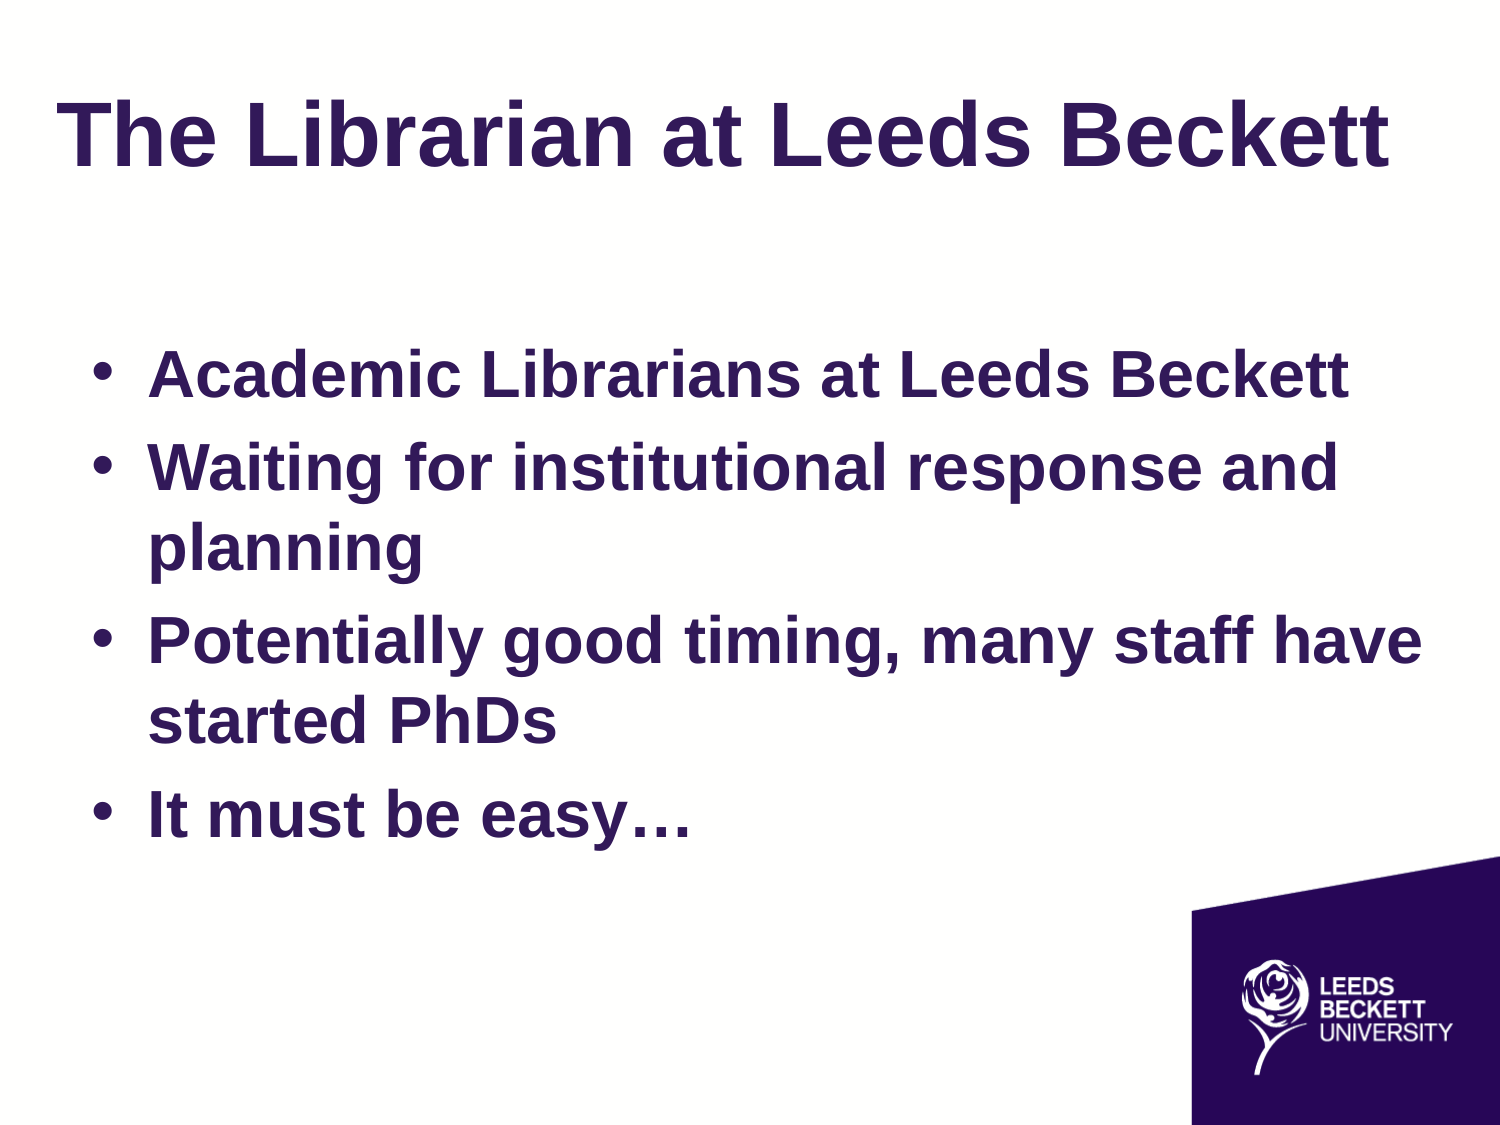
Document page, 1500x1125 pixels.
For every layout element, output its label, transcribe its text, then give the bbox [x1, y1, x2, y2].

title The Librarian at Leeds Beckett [41, 67, 1415, 256]
picture [0, 0, 1500, 1125]
text_box Academic Librarians at Leeds Beckett Waiting for institutional response and planning Potentially good timing, many staff have started PhDs It must be easy… [76, 323, 1447, 1125]
